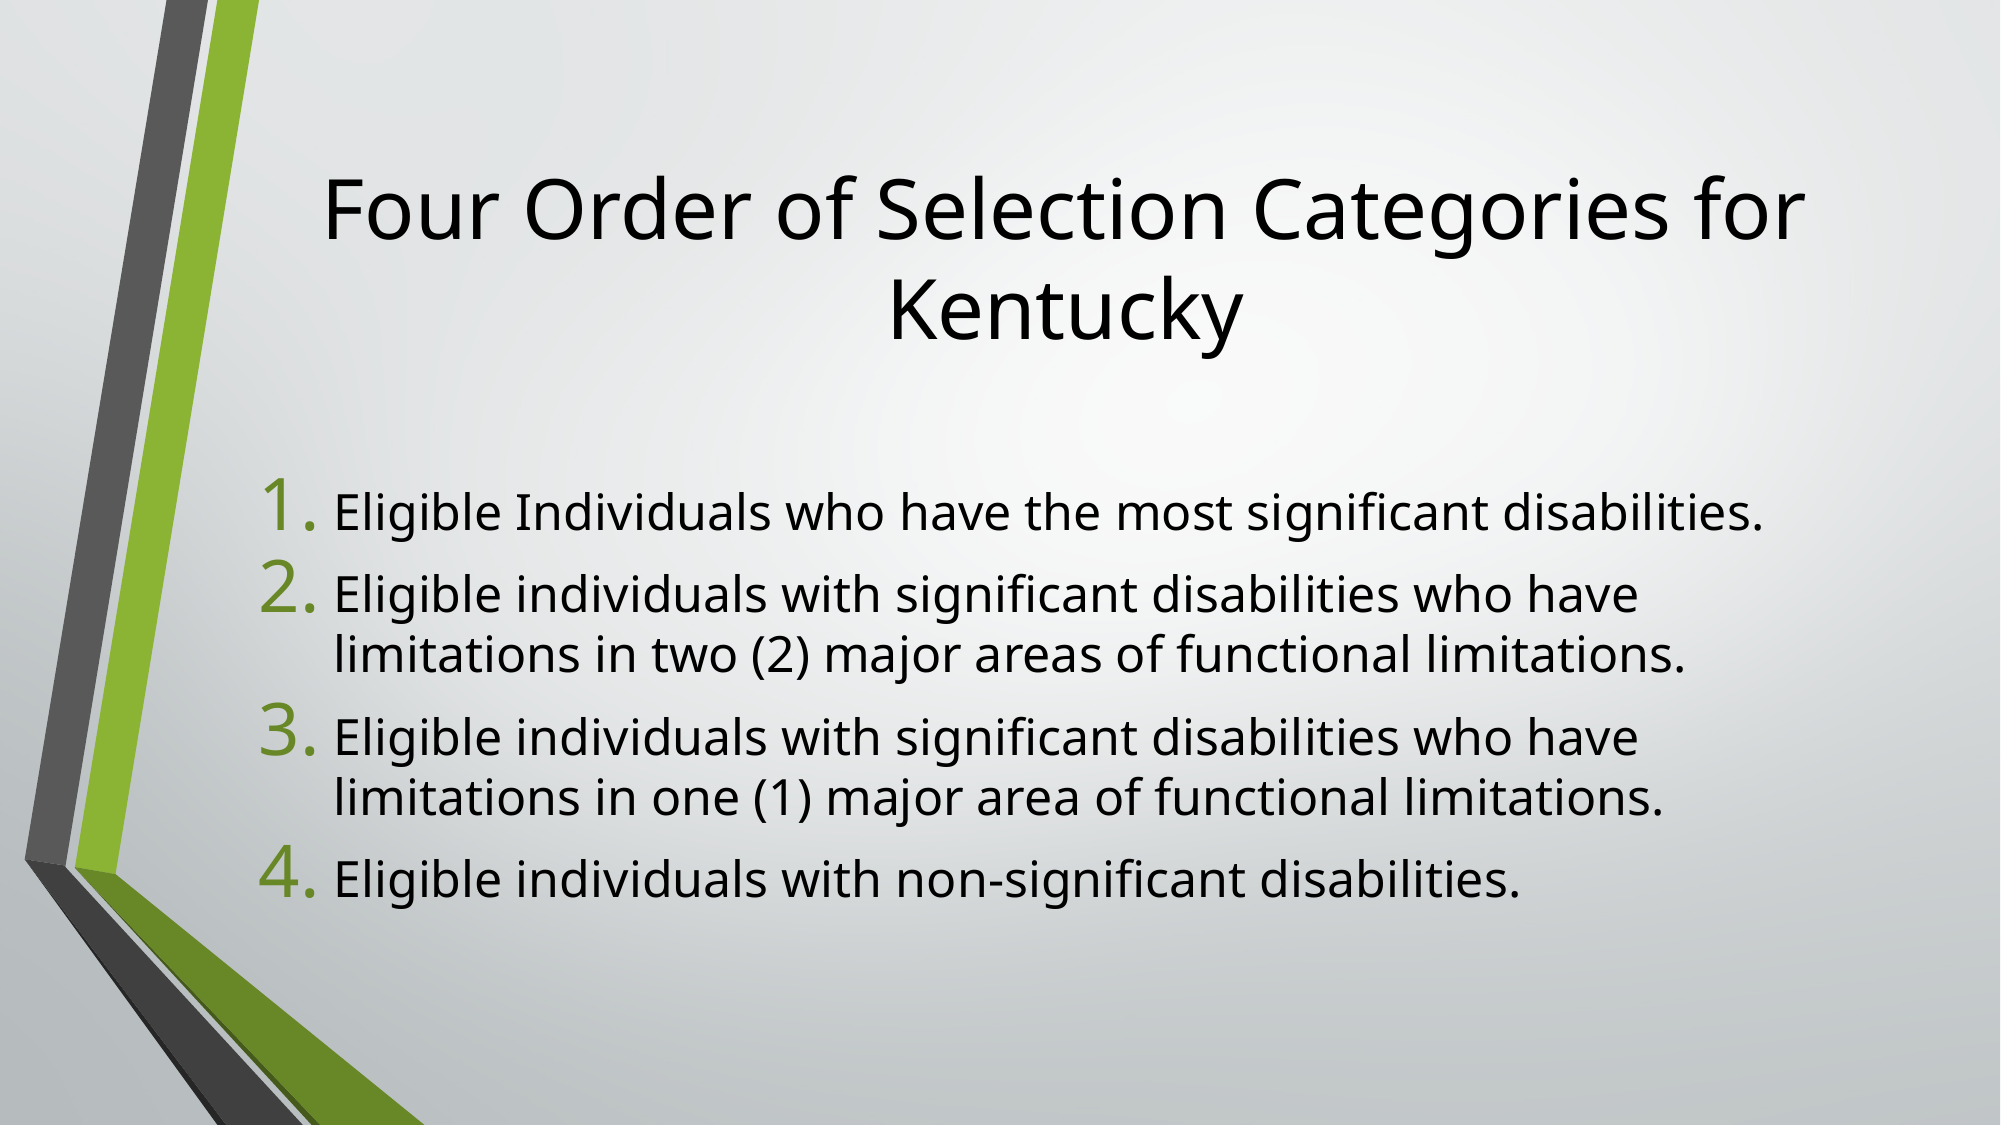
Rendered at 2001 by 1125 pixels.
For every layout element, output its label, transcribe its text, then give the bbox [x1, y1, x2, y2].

title Four Order of Selection Categories for Kentucky [243, 112, 1887, 400]
list Eligible Individuals who have the most significant disabilities. Eligible individuals with significant disabilities who have limitations in two (2) major areas of functional limitations. Eligible individuals with significant disabilities who have limitations in one (1) major area of functional limitations. Eligible individuals with non-significant disabilities. [243, 437, 1887, 950]
